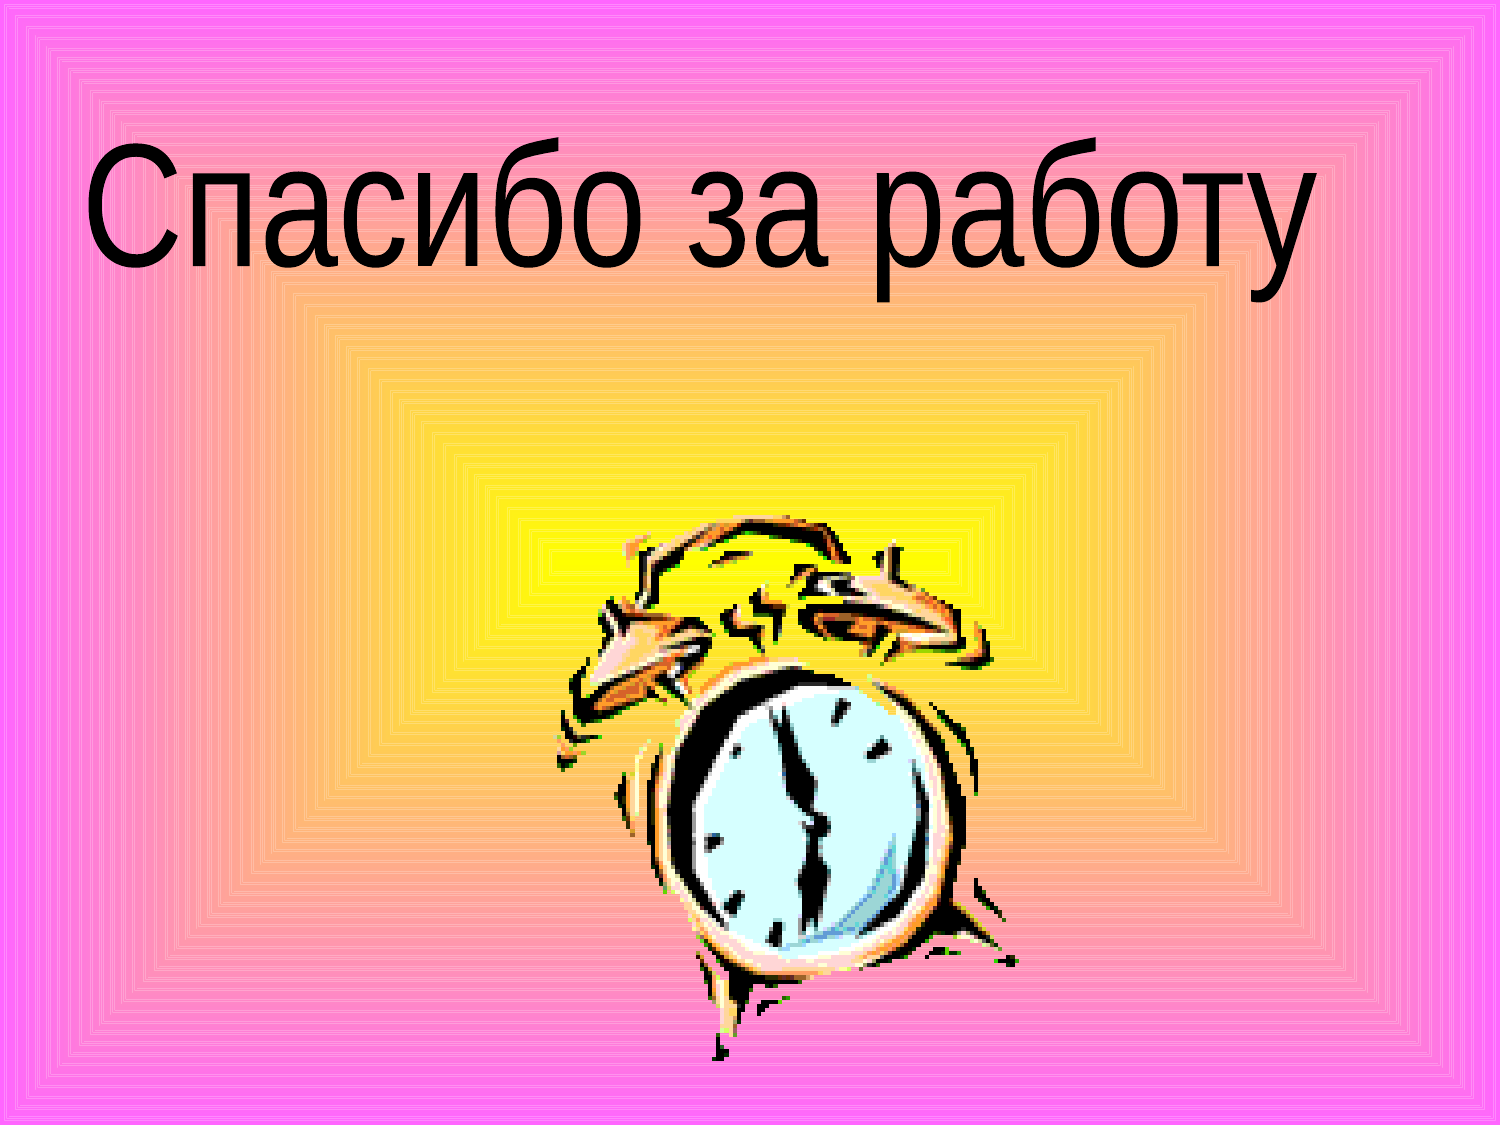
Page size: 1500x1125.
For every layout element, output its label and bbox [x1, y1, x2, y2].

picture [537, 503, 1060, 1083]
